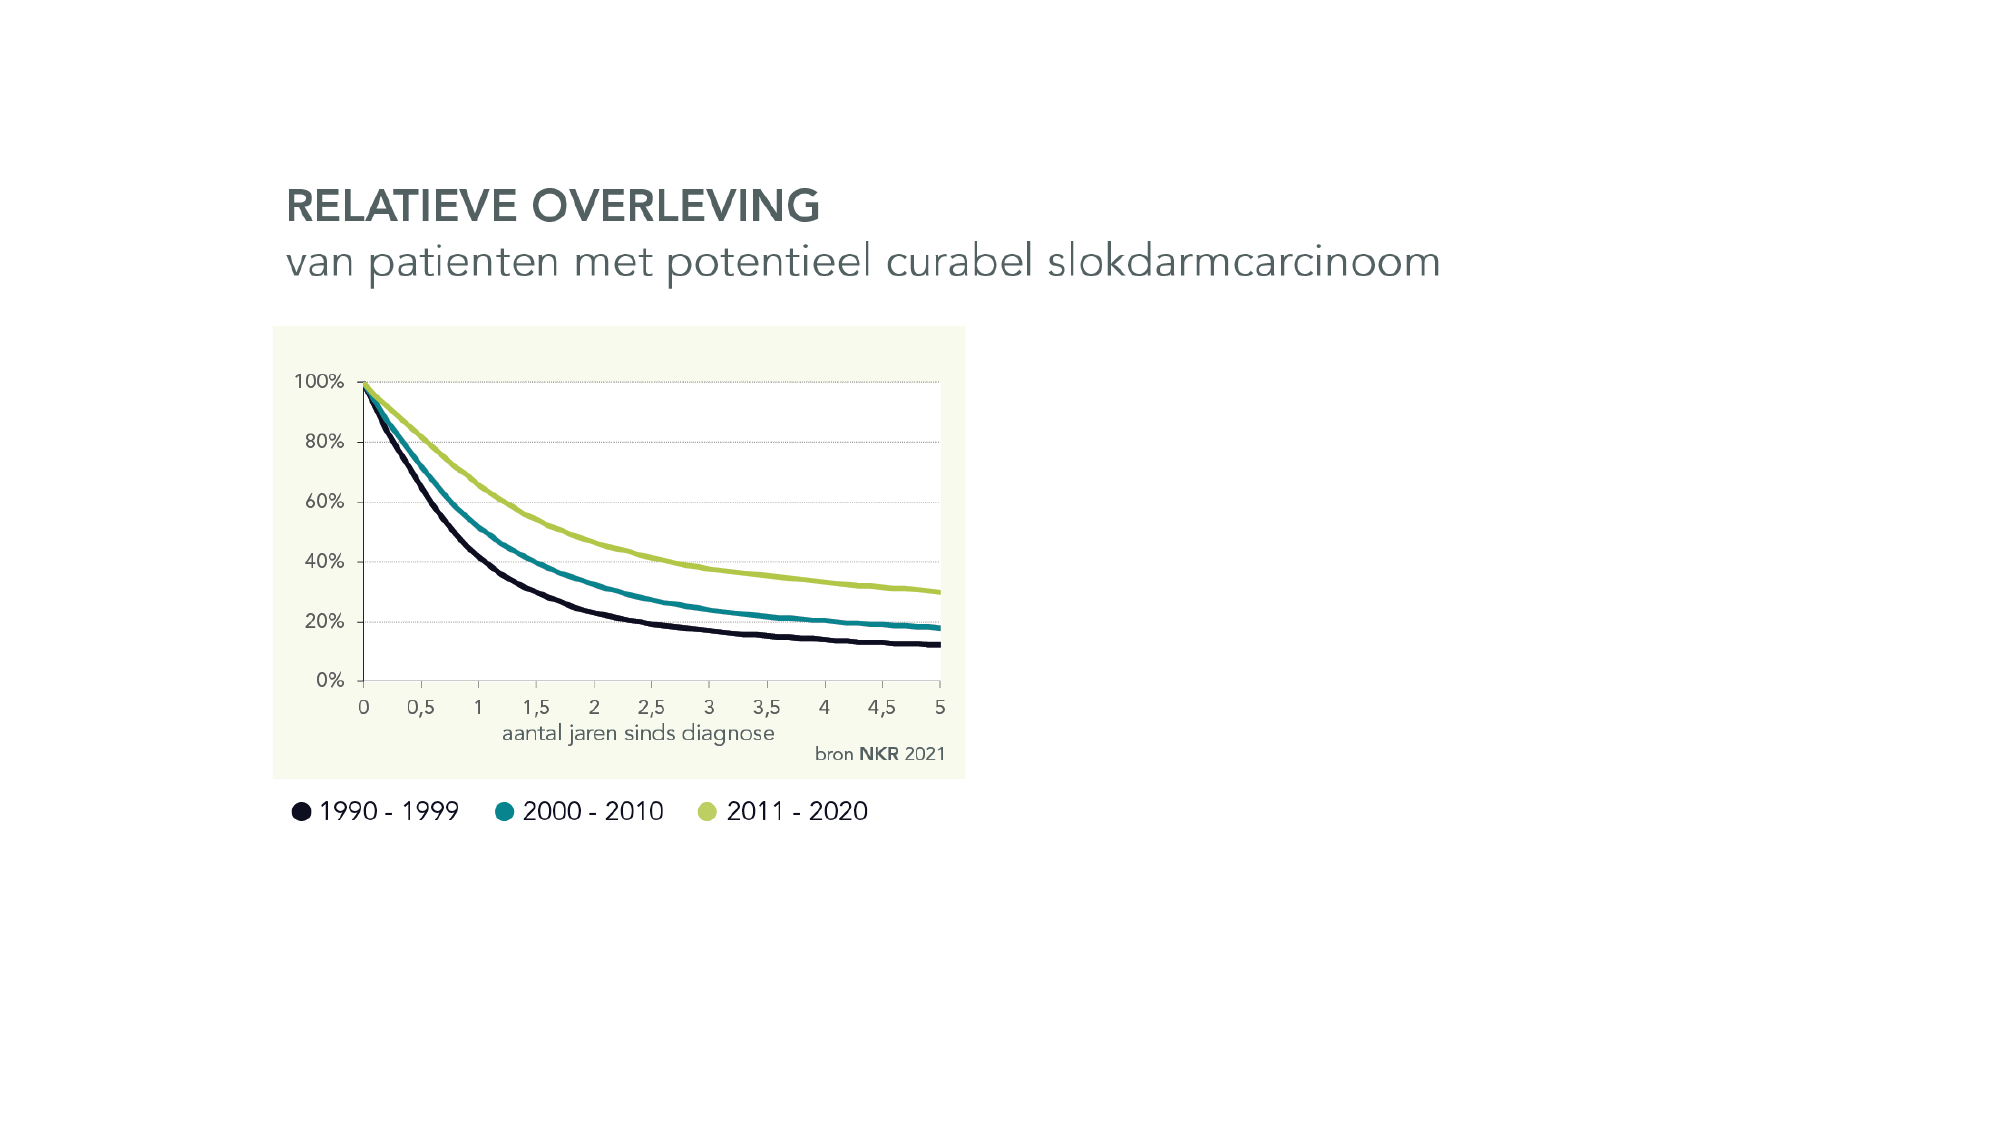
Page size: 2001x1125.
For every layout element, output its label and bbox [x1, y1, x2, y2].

picture [204, 0, 1795, 1125]
